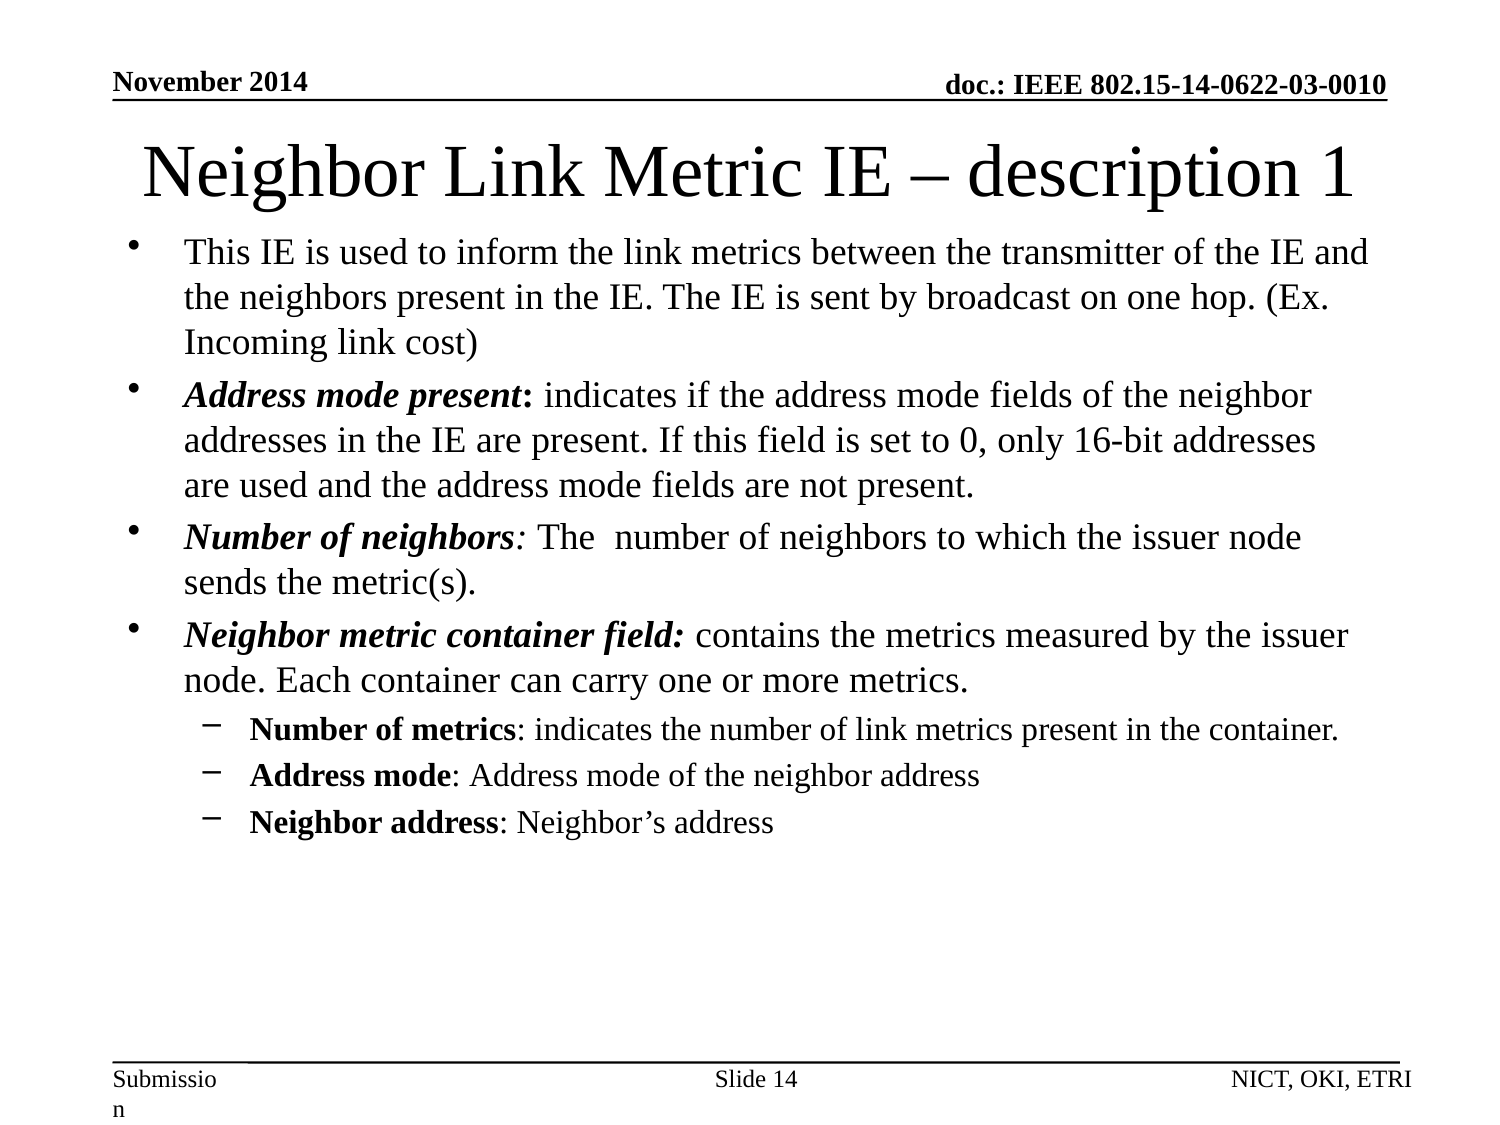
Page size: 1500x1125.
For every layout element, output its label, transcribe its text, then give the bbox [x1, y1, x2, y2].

list This IE is used to inform the link metrics between the transmitter of the IE and the neighbors present in the IE. The IE is sent by broadcast on one hop. (Ex. Incoming link cost) Address mode present: indicates if the address mode fields of the neighbor addresses in the IE are present. If this field is set to 0, only 16-bit addresses are used and the address mode fields are not present. Number of neighbors: The number of neighbors to which the issuer node sends the metric(s). Neighbor metric container field: contains the metrics measured by the issuer node. Each container can carry one or more metrics. Number of metrics: indicates the number of link metrics present in the container. Address mode: Address mode of the neighbor address Neighbor address: Neighbor’s address [112, 219, 1388, 1000]
title Neighbor Link Metric IE – description 1 [112, 112, 1388, 219]
footer NICT, OKI, ETRI [900, 1062, 1413, 1093]
slide_number Slide 14 [712, 1062, 800, 1093]
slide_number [112, 62, 375, 98]
